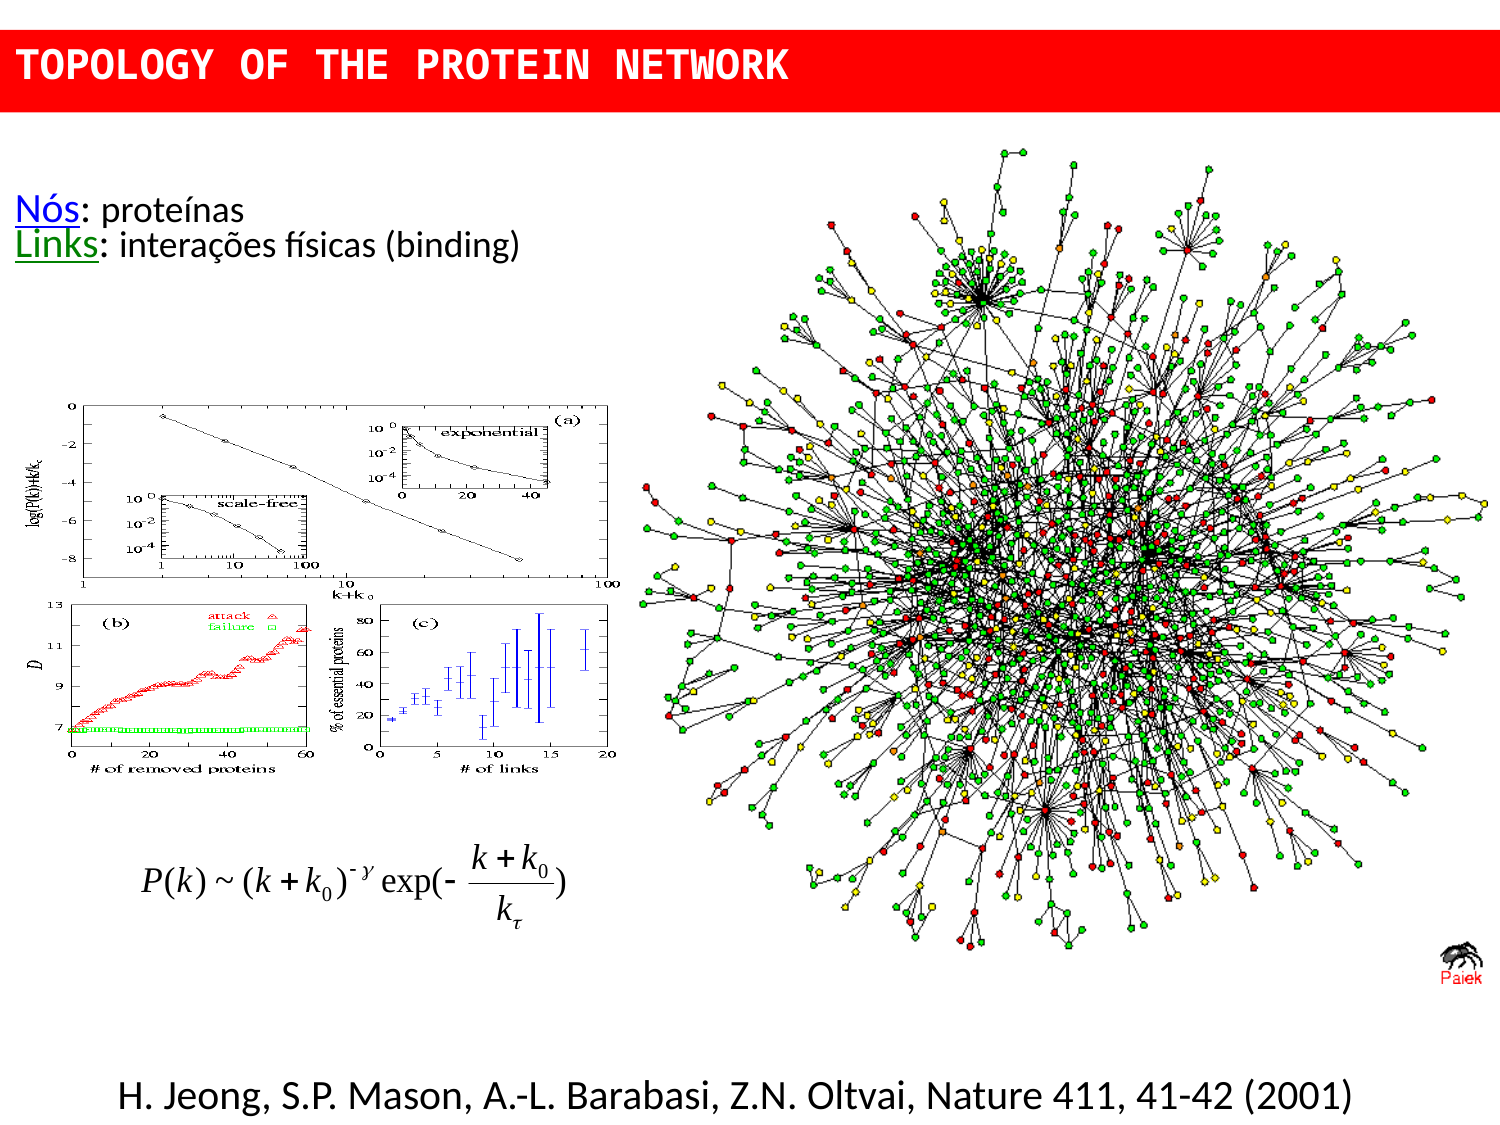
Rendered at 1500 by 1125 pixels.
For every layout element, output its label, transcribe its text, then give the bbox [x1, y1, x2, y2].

text_box Nós: proteínas Links: interações físicas (binding) [0, 187, 632, 273]
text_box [24, 399, 626, 938]
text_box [637, 137, 1488, 984]
text_box TOPOLOGY OF THE PROTEIN NETWORK [0, 29, 1500, 113]
text_box H. Jeong, S.P. Mason, A.-L. Barabasi, Z.N. Oltvai, Nature 411, 41-42 (2001) [102, 1060, 1370, 1125]
